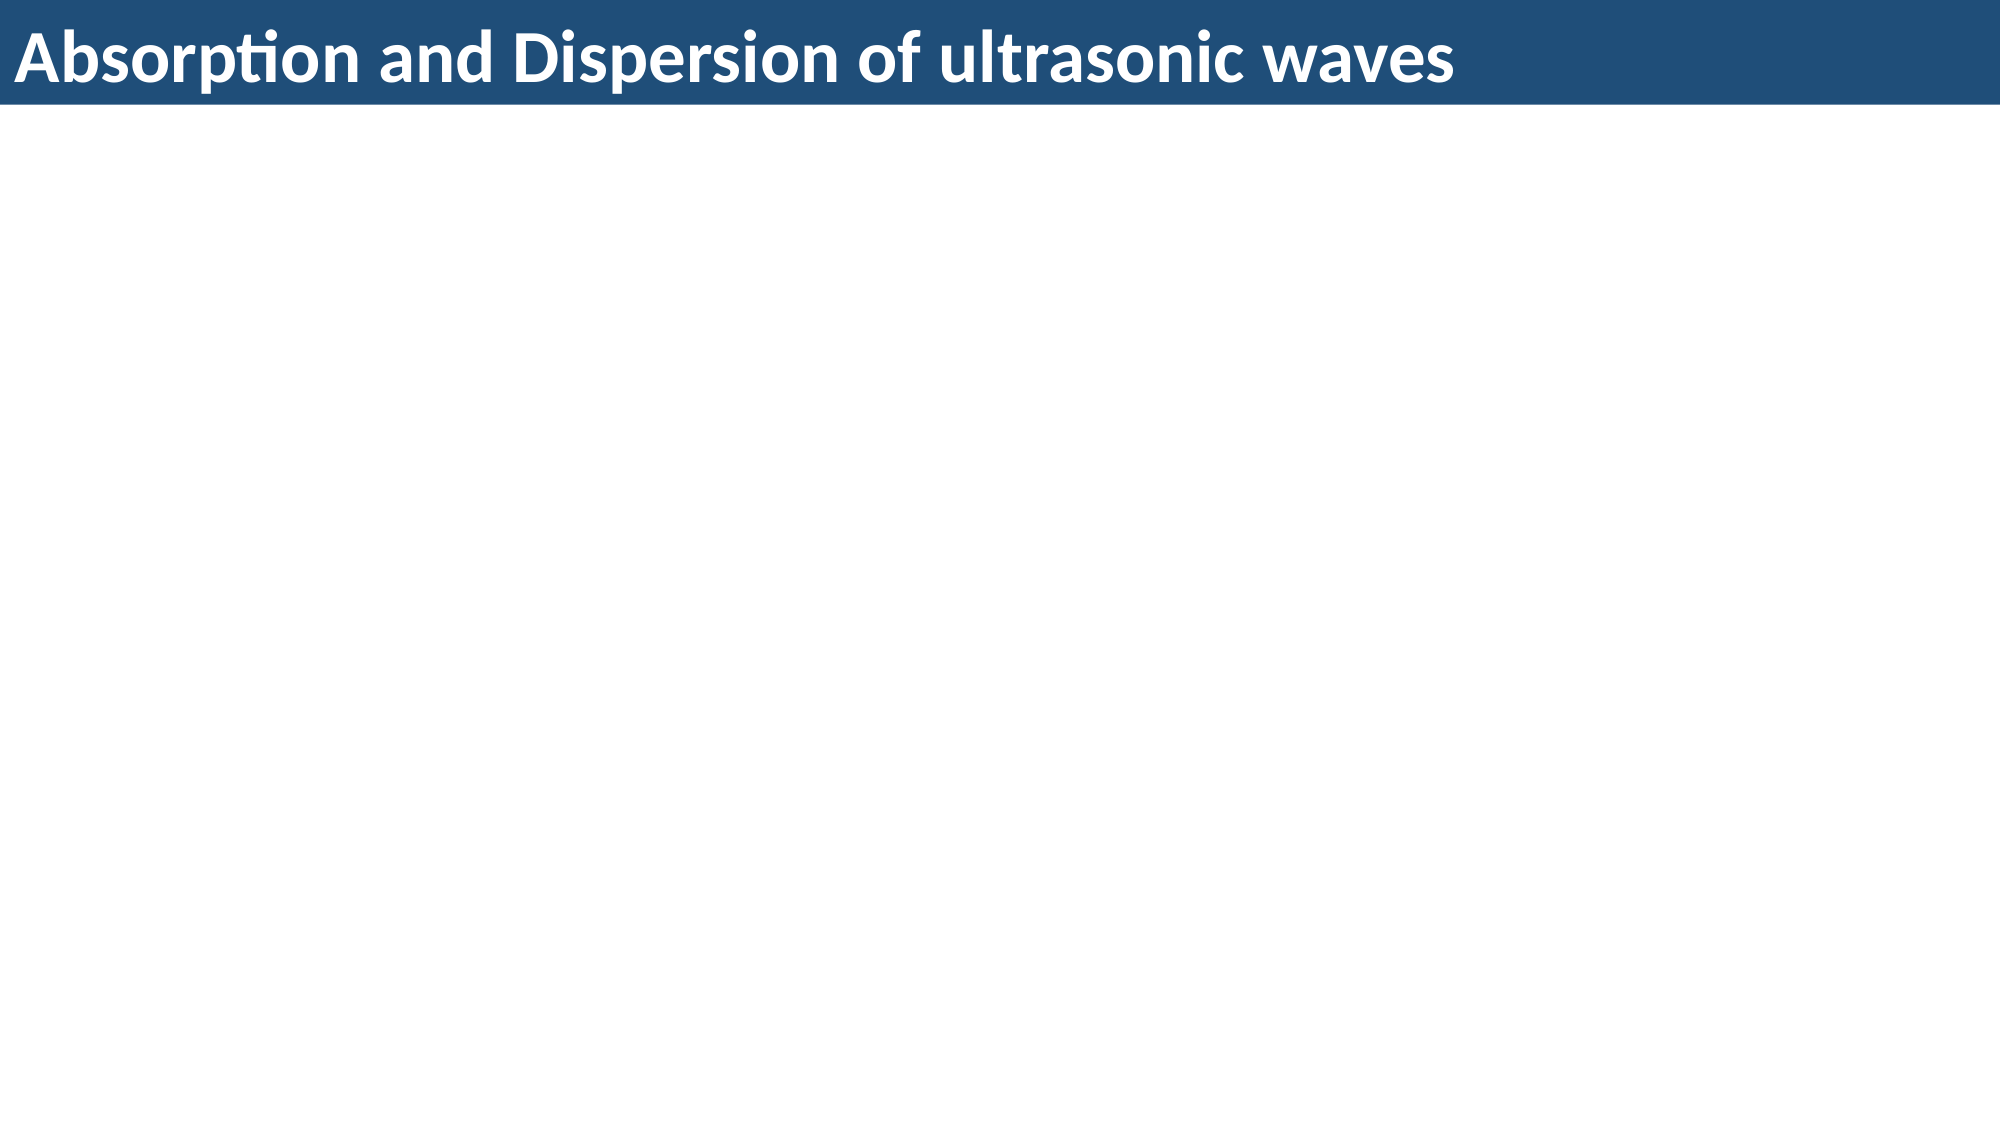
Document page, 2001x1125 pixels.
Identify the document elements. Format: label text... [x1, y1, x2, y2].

text_box Absorption and Dispersion of ultrasonic waves [0, 0, 2000, 105]
